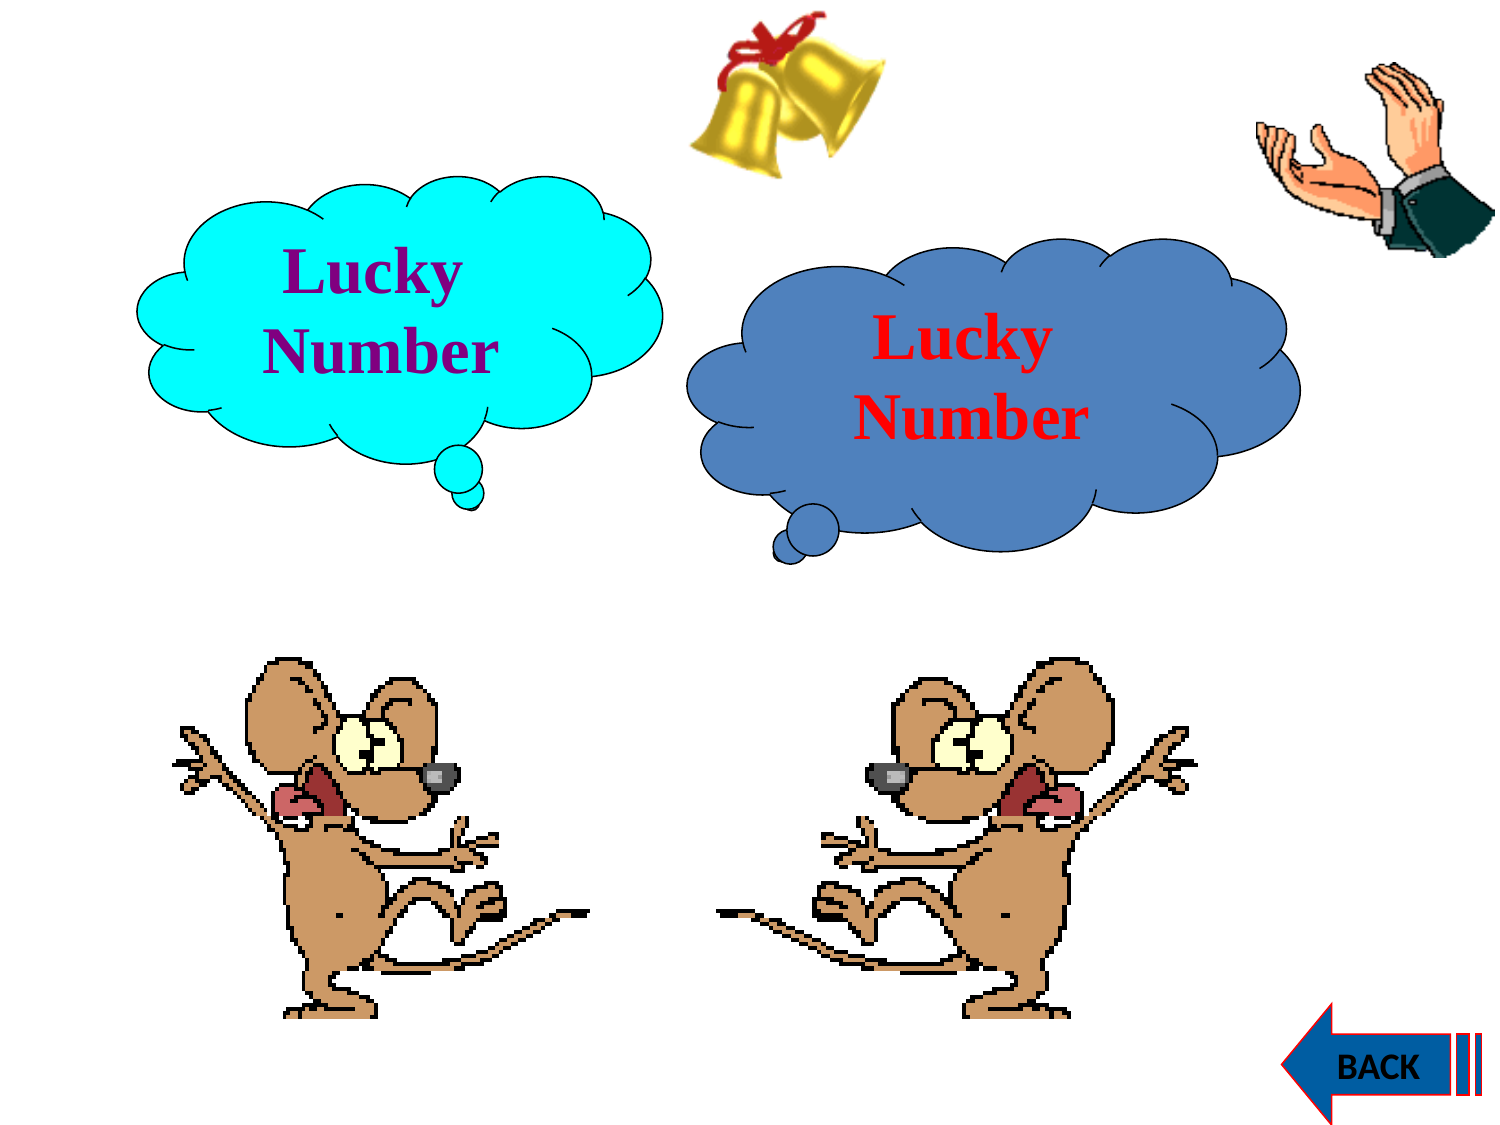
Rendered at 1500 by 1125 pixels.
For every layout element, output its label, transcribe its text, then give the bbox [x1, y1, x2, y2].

picture [649, 0, 888, 211]
picture [699, 535, 1226, 1024]
picture [149, 535, 606, 1024]
text_box Lucky Number [136, 176, 663, 511]
text_box BACK [1475, 1034, 1482, 1095]
text_box Lucky Number [686, 239, 1301, 534]
text_box BACK [1456, 1034, 1470, 1095]
text_box BACK [1281, 1003, 1451, 1125]
picture [1256, 62, 1495, 258]
